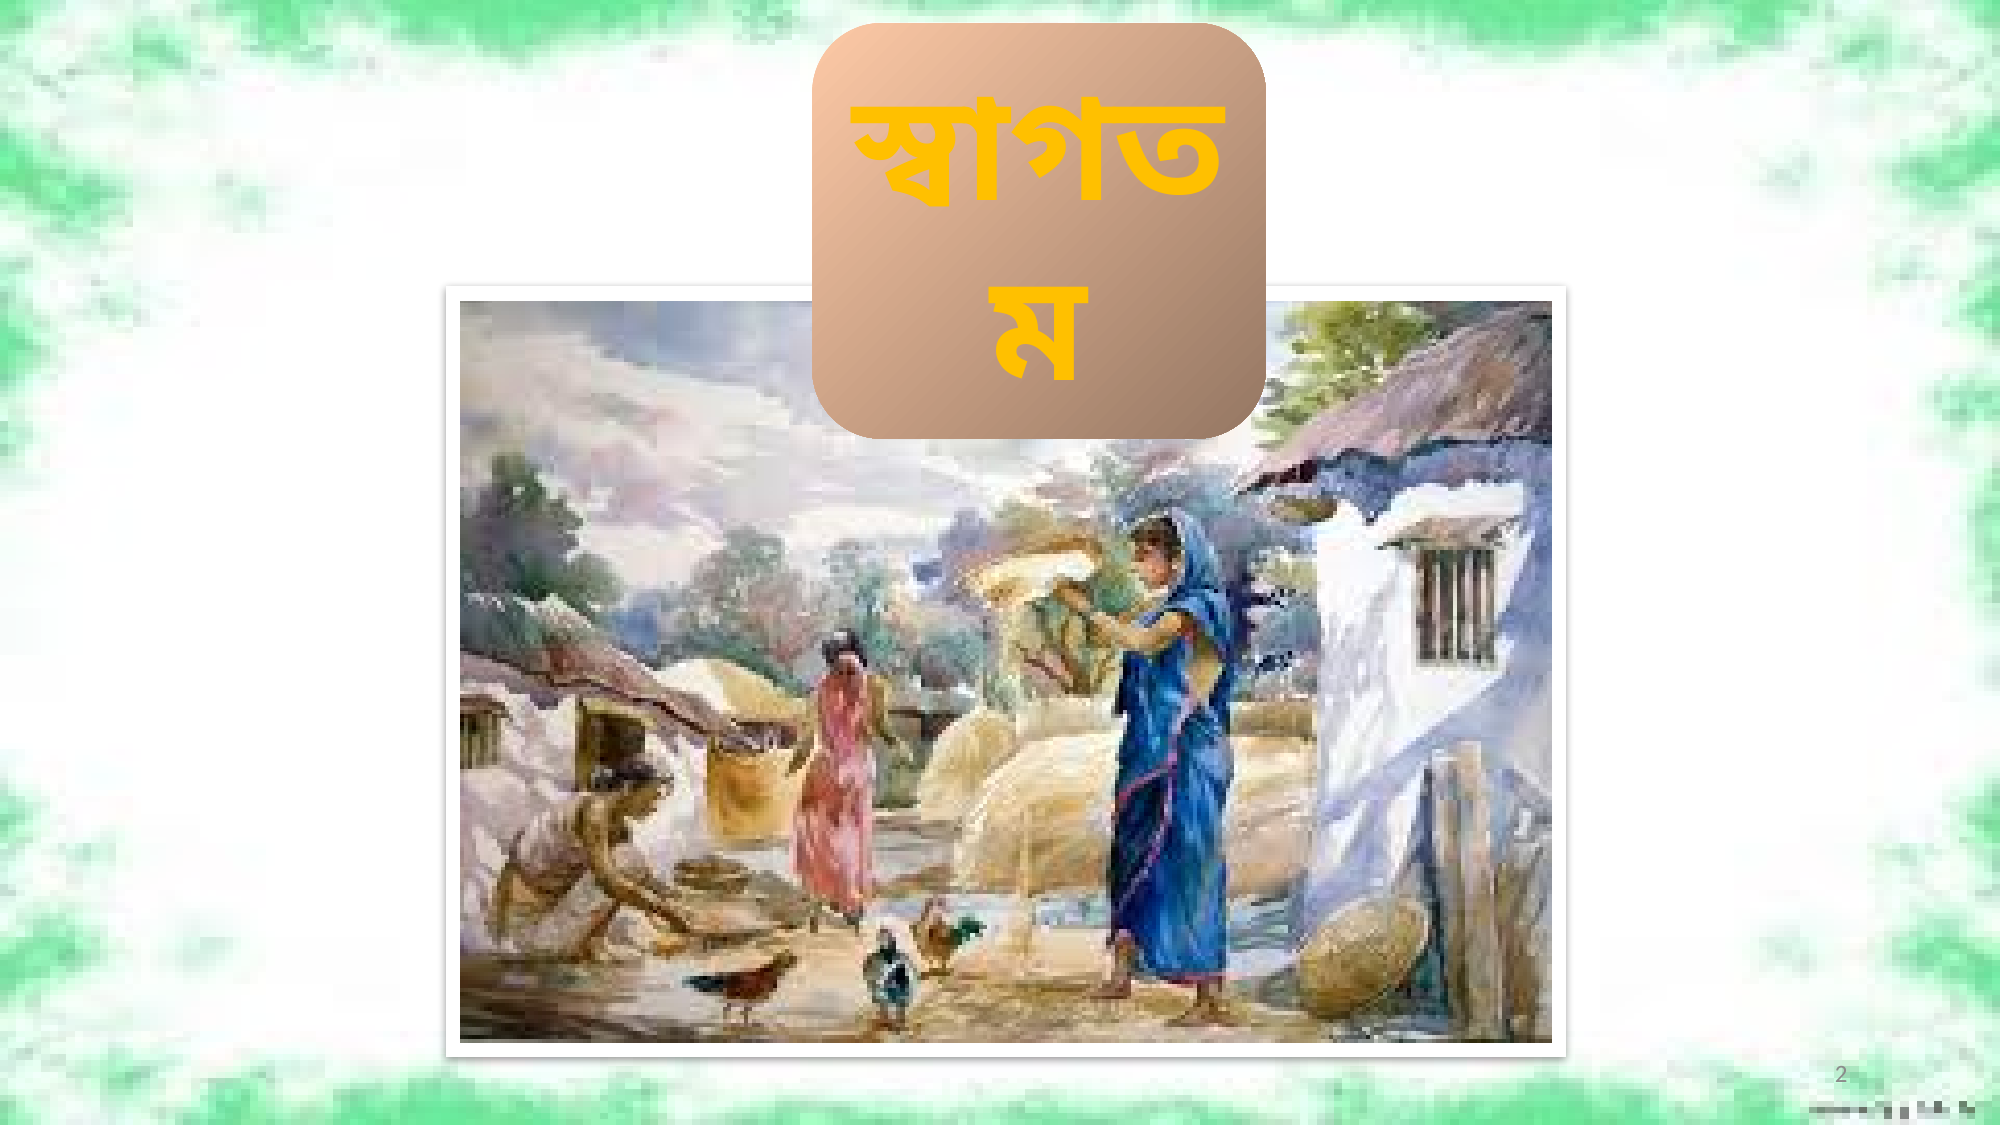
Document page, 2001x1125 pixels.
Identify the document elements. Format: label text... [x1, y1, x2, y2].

text_box স্বাগতম [812, 23, 1266, 300]
slide_number 2 [1412, 1042, 1863, 1103]
picture [460, 300, 1552, 1043]
